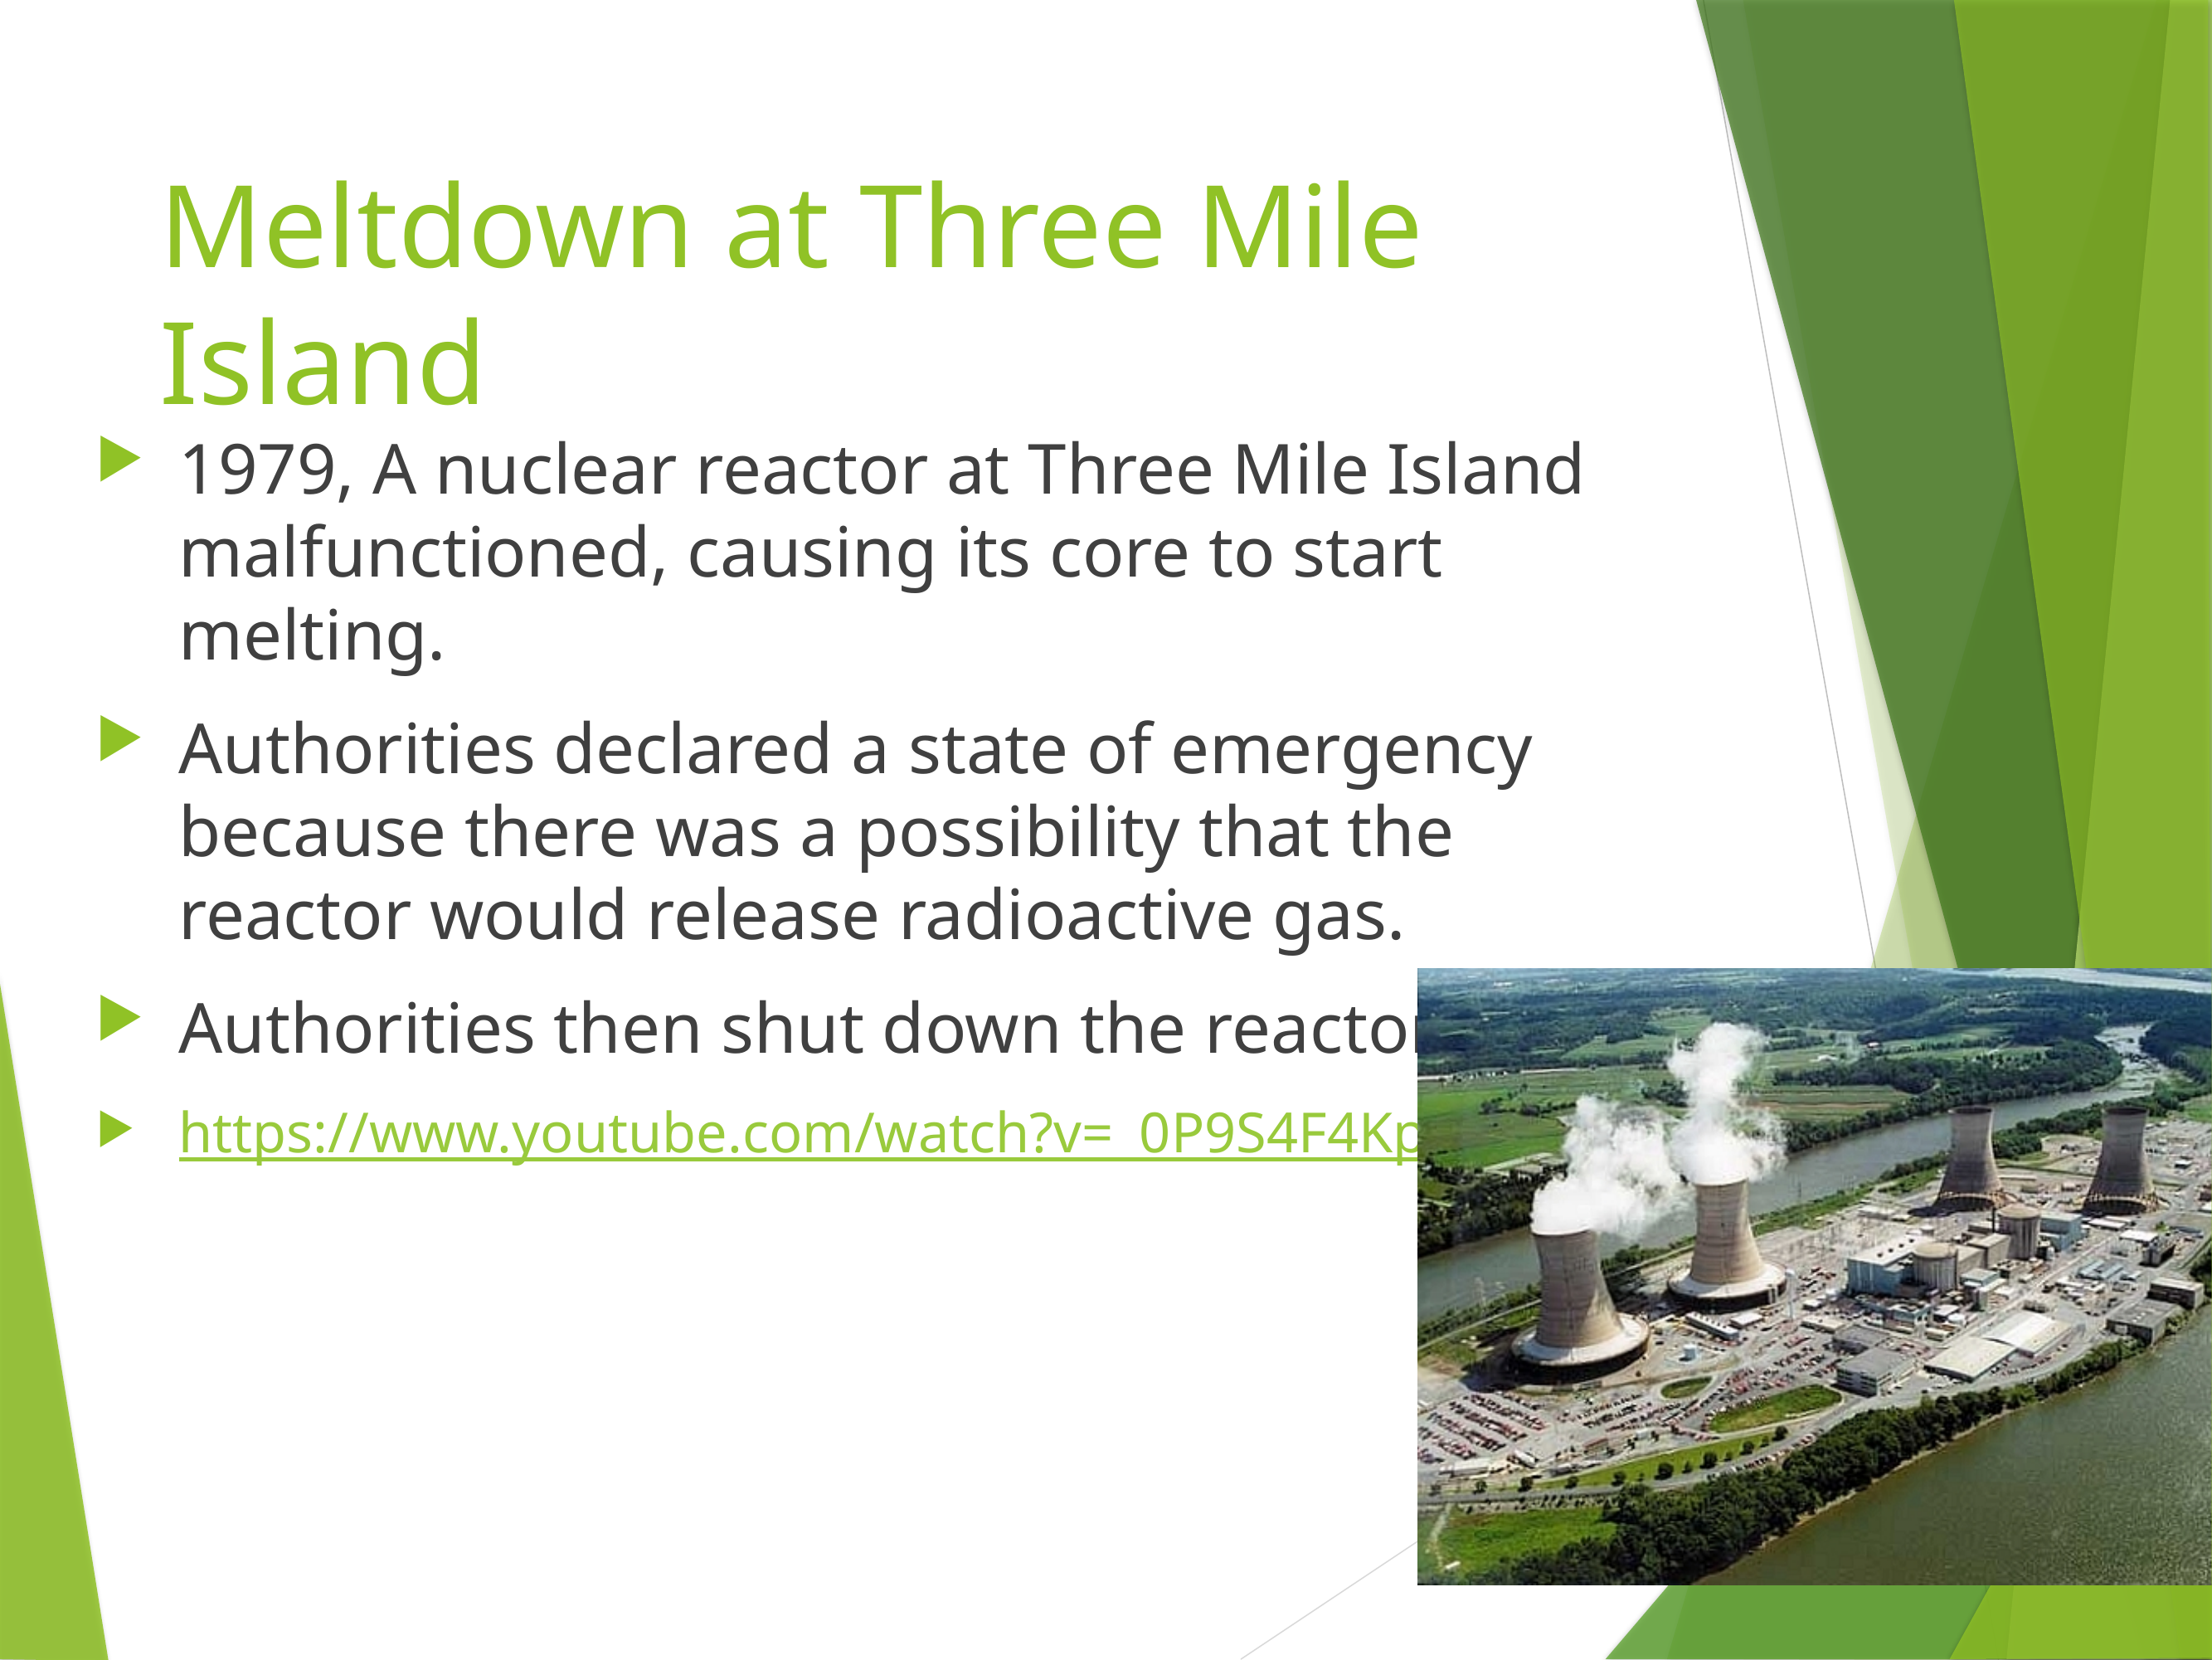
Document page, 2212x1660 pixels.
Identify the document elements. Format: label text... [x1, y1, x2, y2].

picture [1417, 967, 2212, 1585]
title Meltdown at Three Mile Island [147, 147, 1683, 467]
list 1979, A nuclear reactor at Three Mile Island malfunctioned, causing its core to start melting. Authorities declared a state of emergency because there was a possibility that the reactor would release radioactive gas. Authorities then shut down the reactor https://www.youtube.com/watch?v=_0P9S4F4KpQ [83, 418, 1619, 1358]
